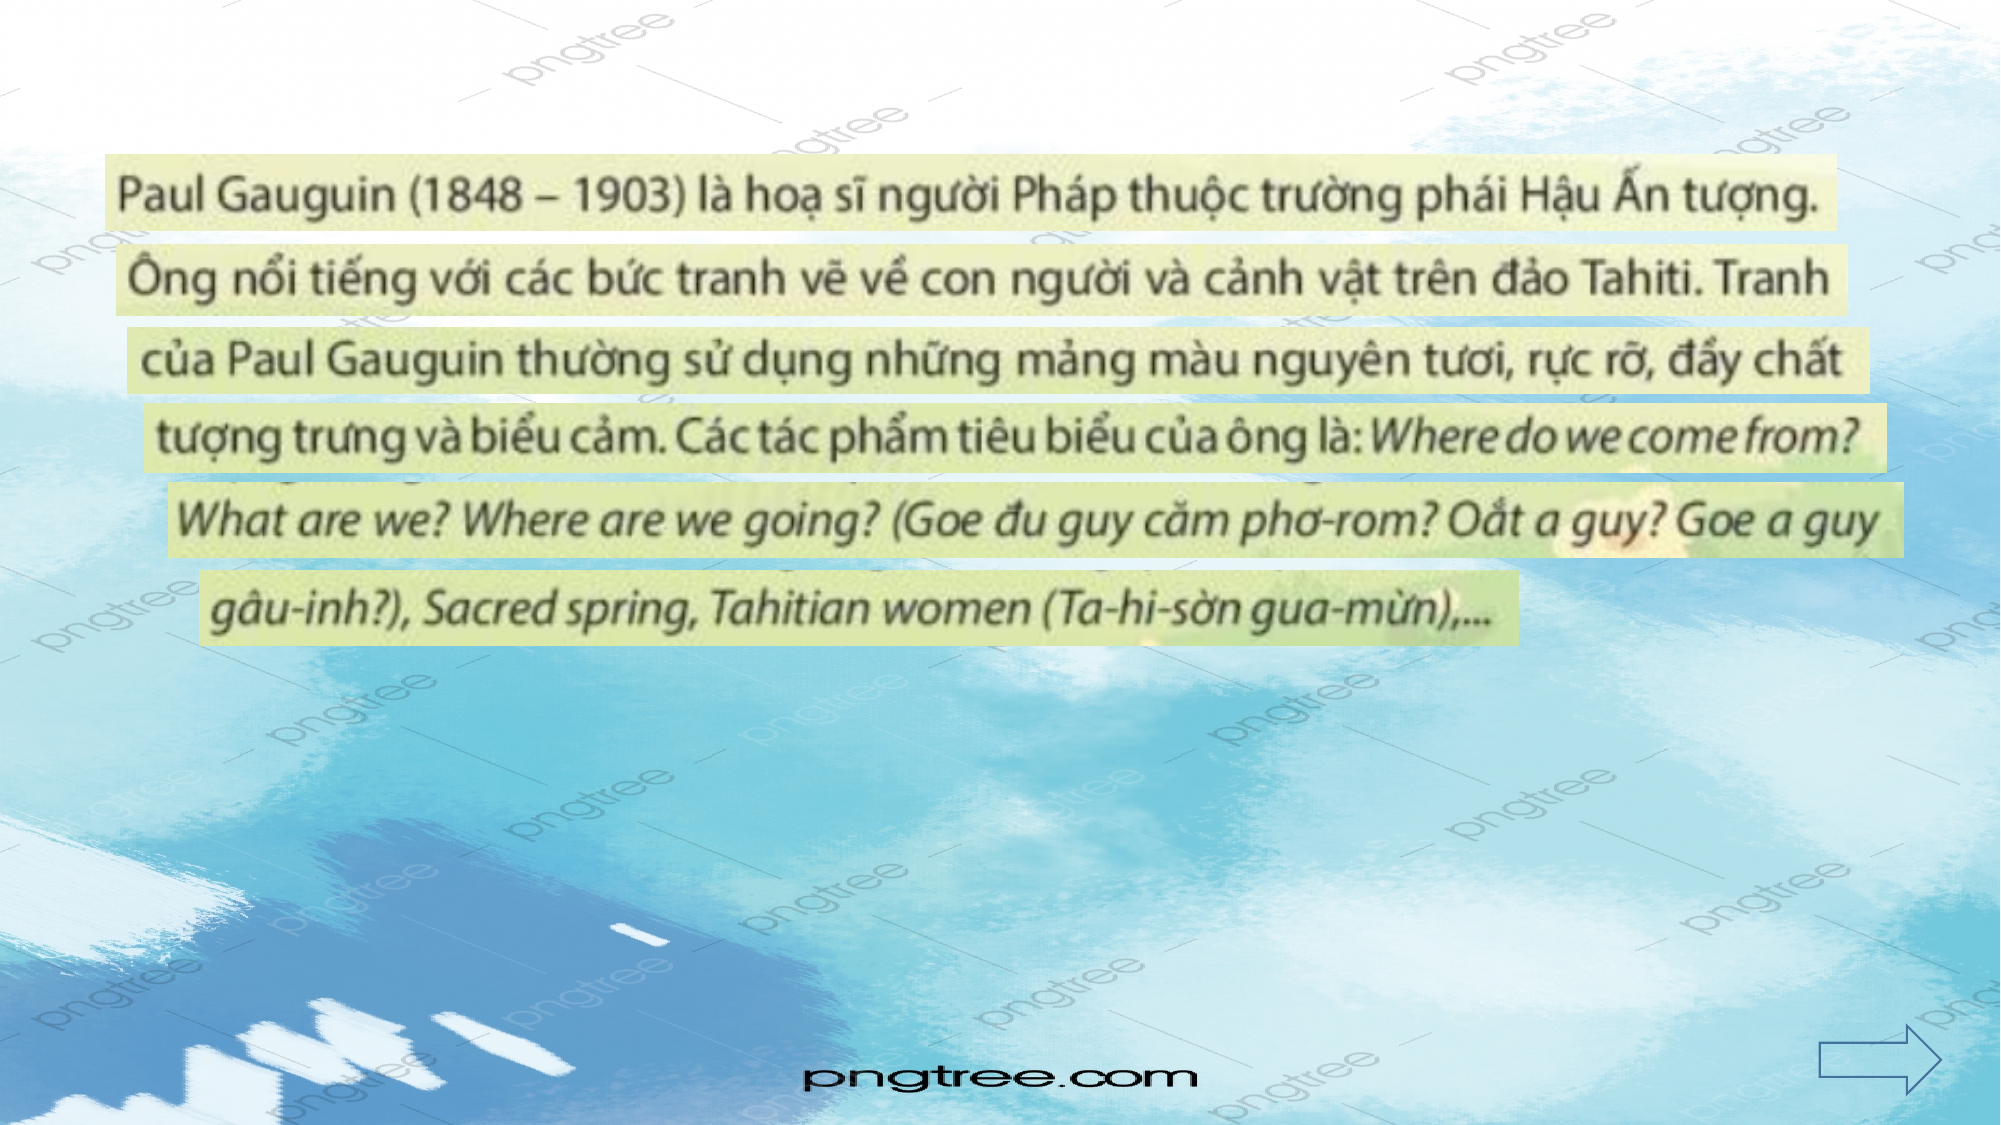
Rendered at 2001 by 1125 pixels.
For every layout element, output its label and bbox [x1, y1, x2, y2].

picture [0, 0, 2001, 1125]
text_box [1818, 1023, 1943, 1097]
